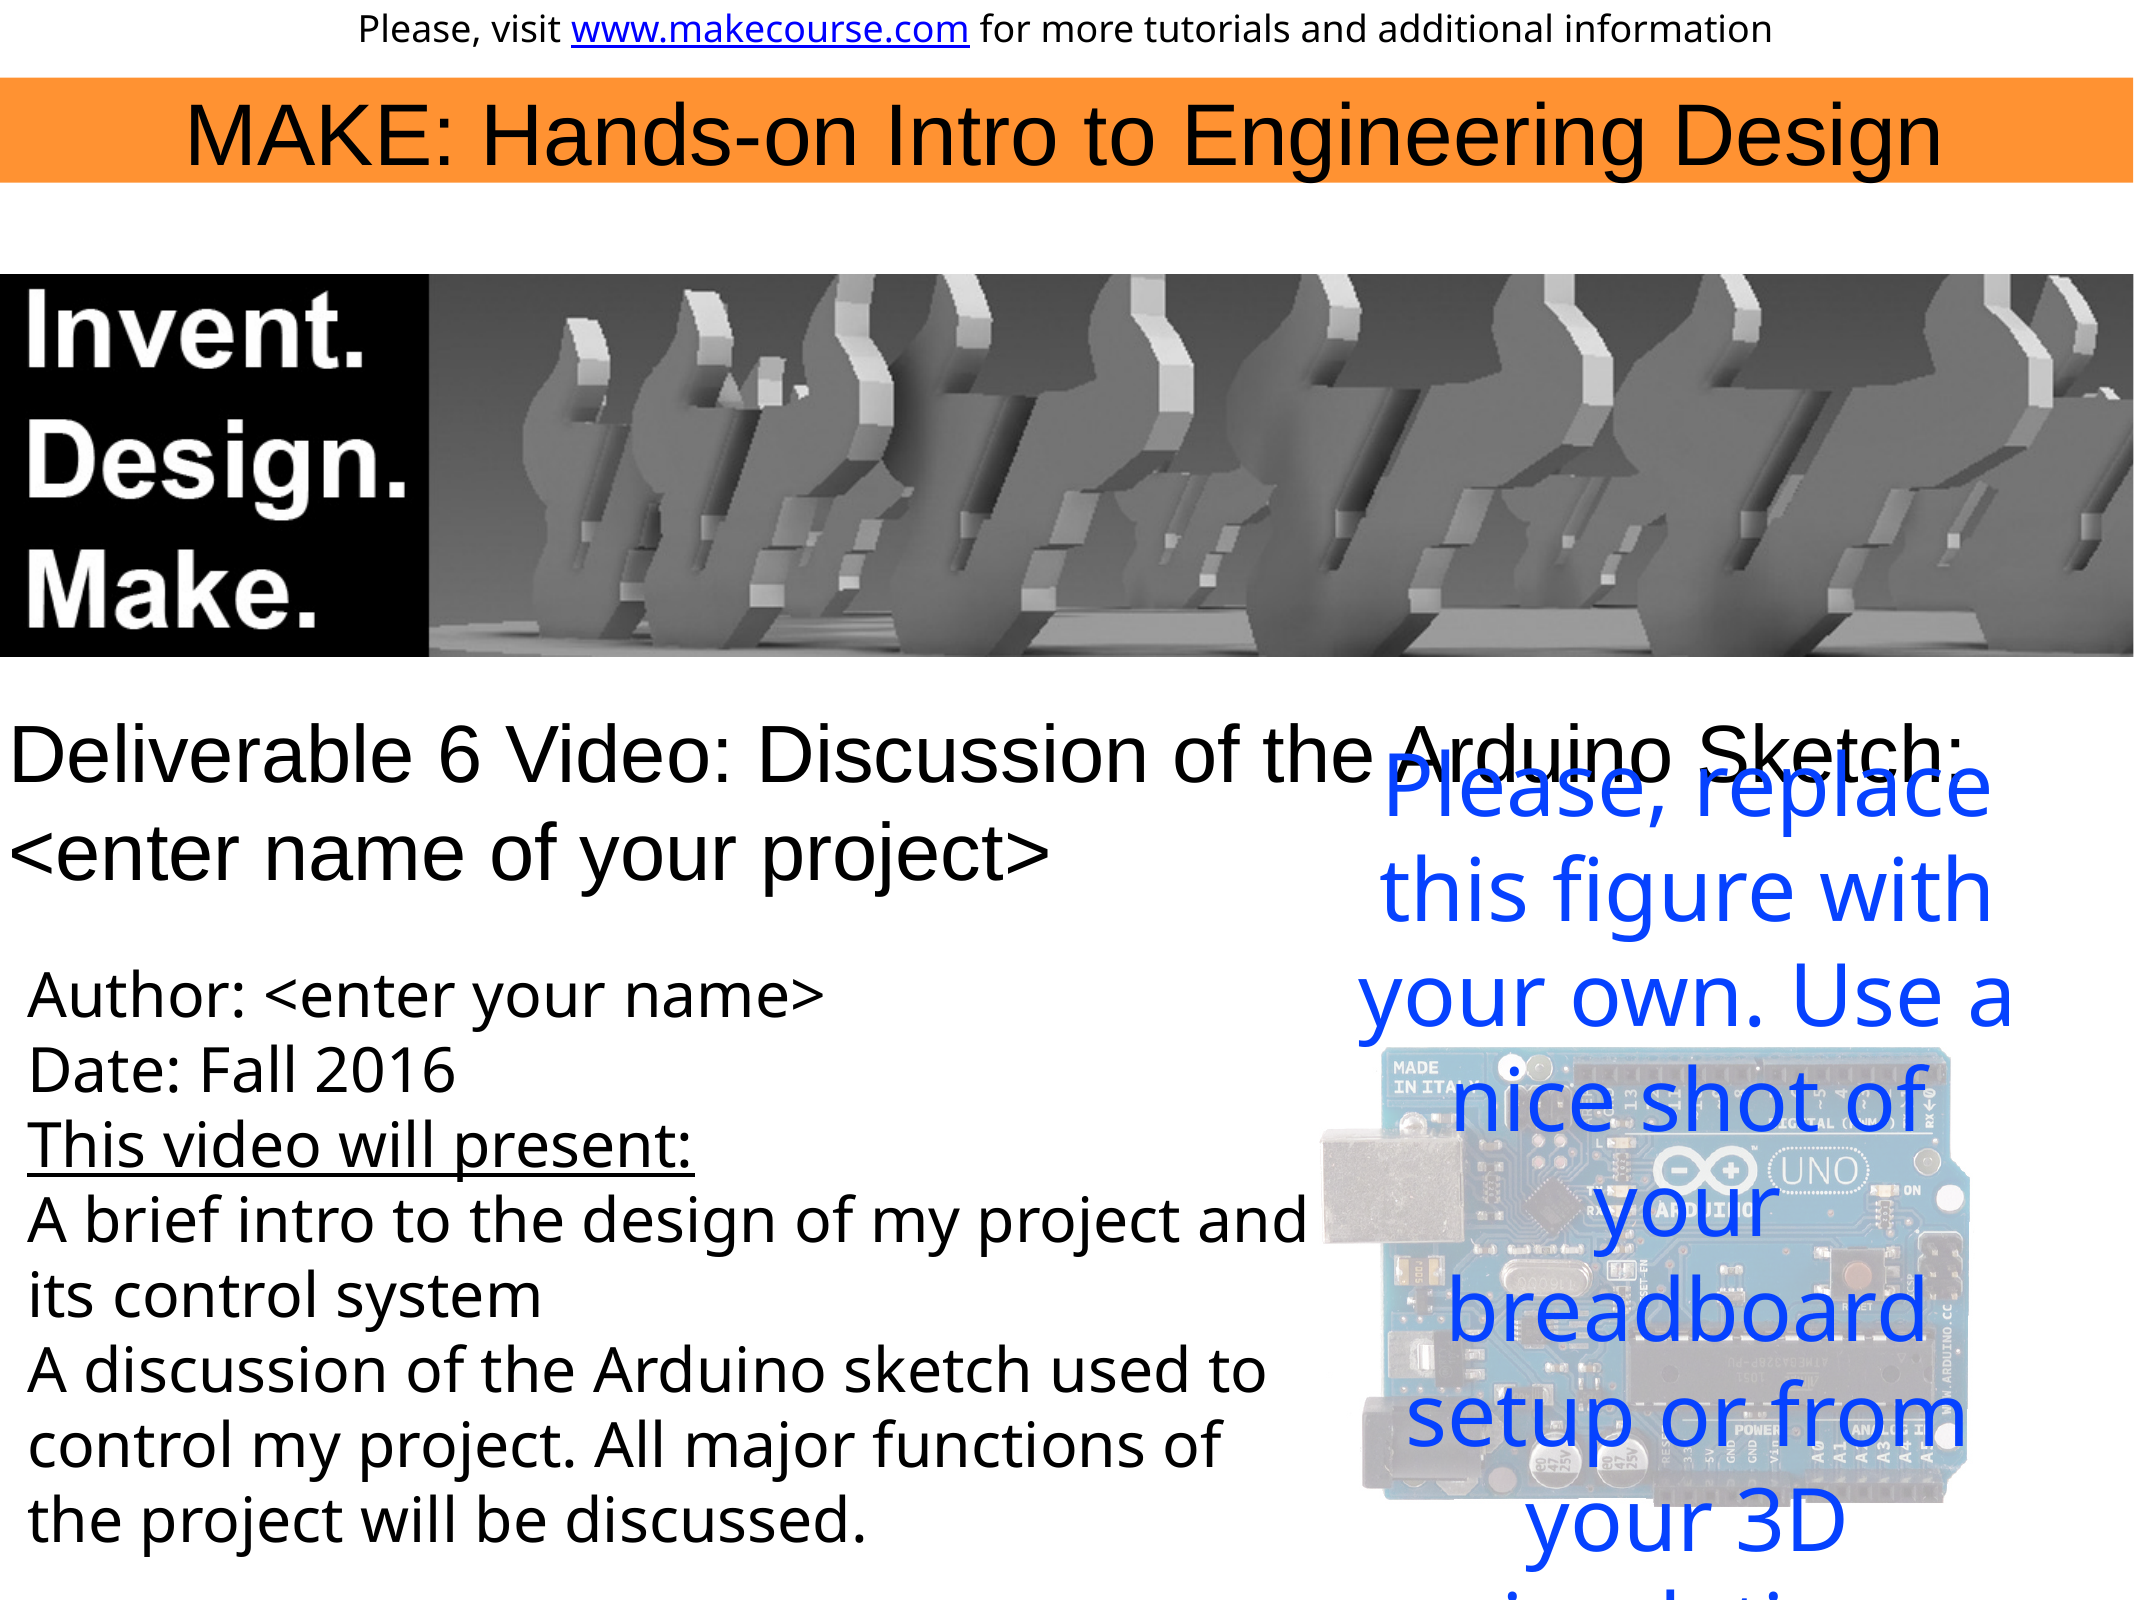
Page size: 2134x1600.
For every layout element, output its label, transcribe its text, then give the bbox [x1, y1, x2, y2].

text_box Deliverable 6 Video: Discussion of the Arduino Sketch: <enter name of your project> [0, 693, 2134, 905]
text_box Author: <enter your name> Date: Fall 2016 This video will present: A brief intro to the design of my project and its control system A discussion of the Arduino sketch used to control my project. All major functions of the project will be discussed. [18, 947, 1337, 1564]
text_box MAKE: Hands-on Intro to Engineering Design [0, 77, 2134, 183]
picture [0, 274, 2134, 657]
picture [1319, 1047, 1976, 1507]
text_box Please, replace this figure with your own. Use a nice shot of your breadboard setup or from your 3D simulation. [1337, 720, 2038, 1600]
